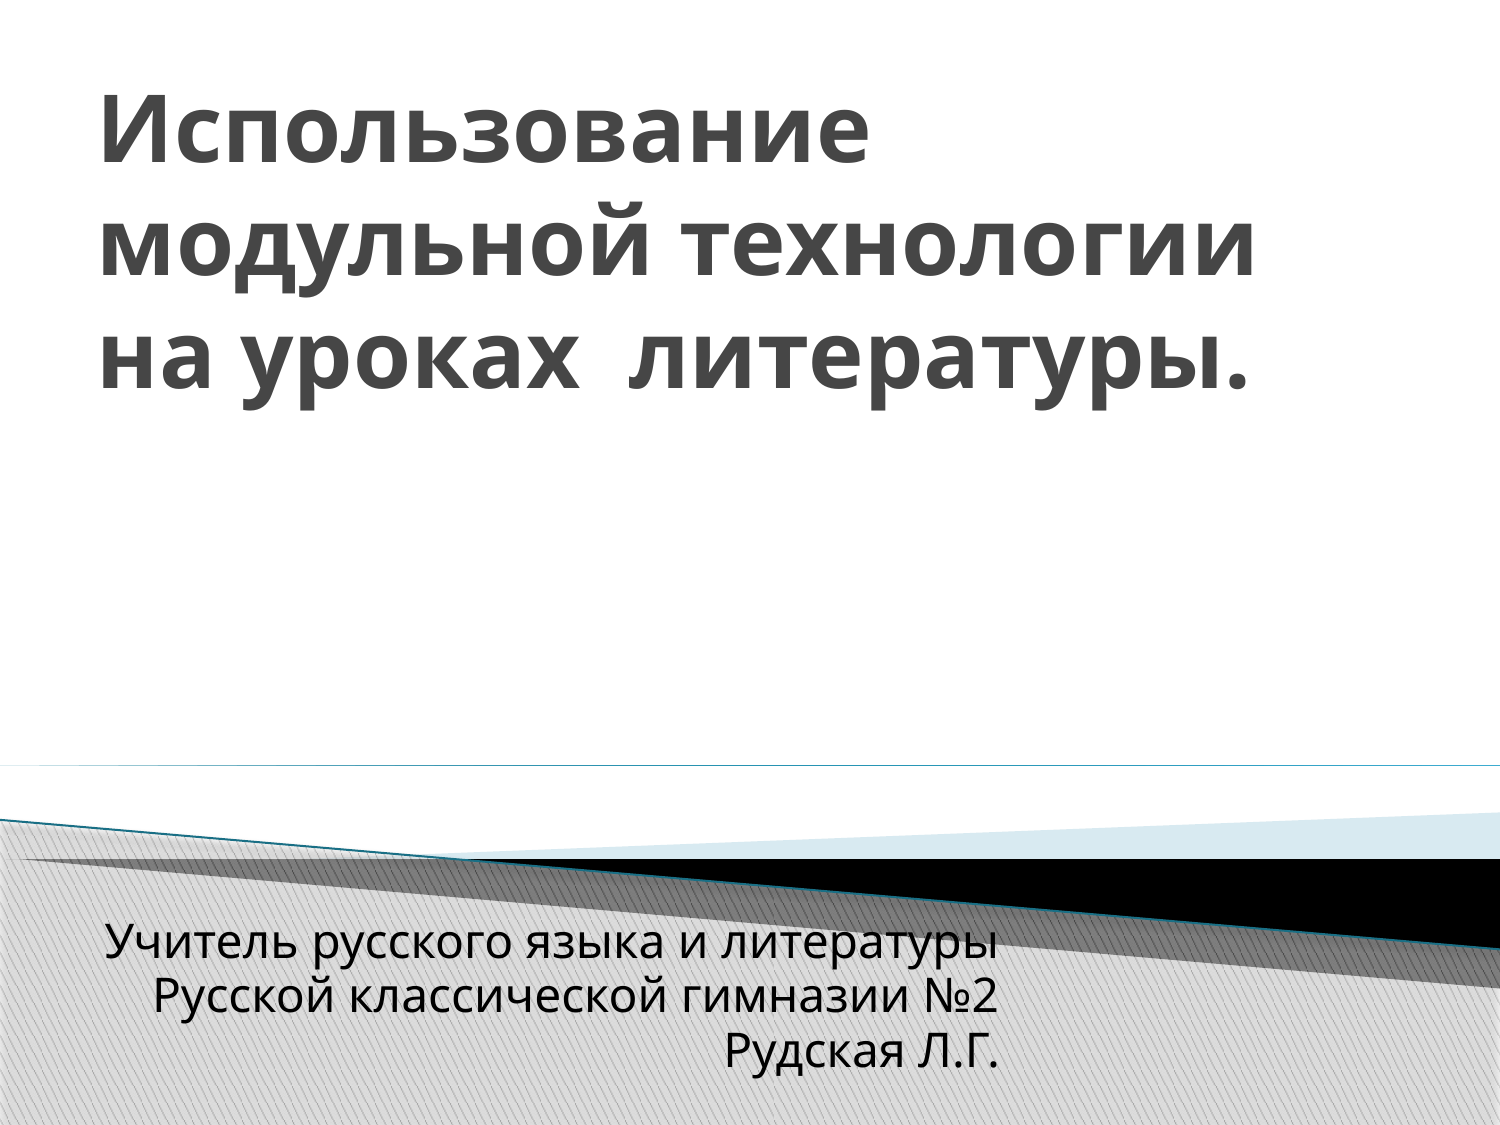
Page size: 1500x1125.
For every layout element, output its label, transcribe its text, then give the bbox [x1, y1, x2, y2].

picture [5, 859, 1500, 989]
subtitle Учитель русского языка и литературы Русской классической гимназии №2 Рудская Л.Г. [34, 913, 1008, 1091]
title Использование модульной технологии на уроках литературы. [82, 58, 1407, 528]
